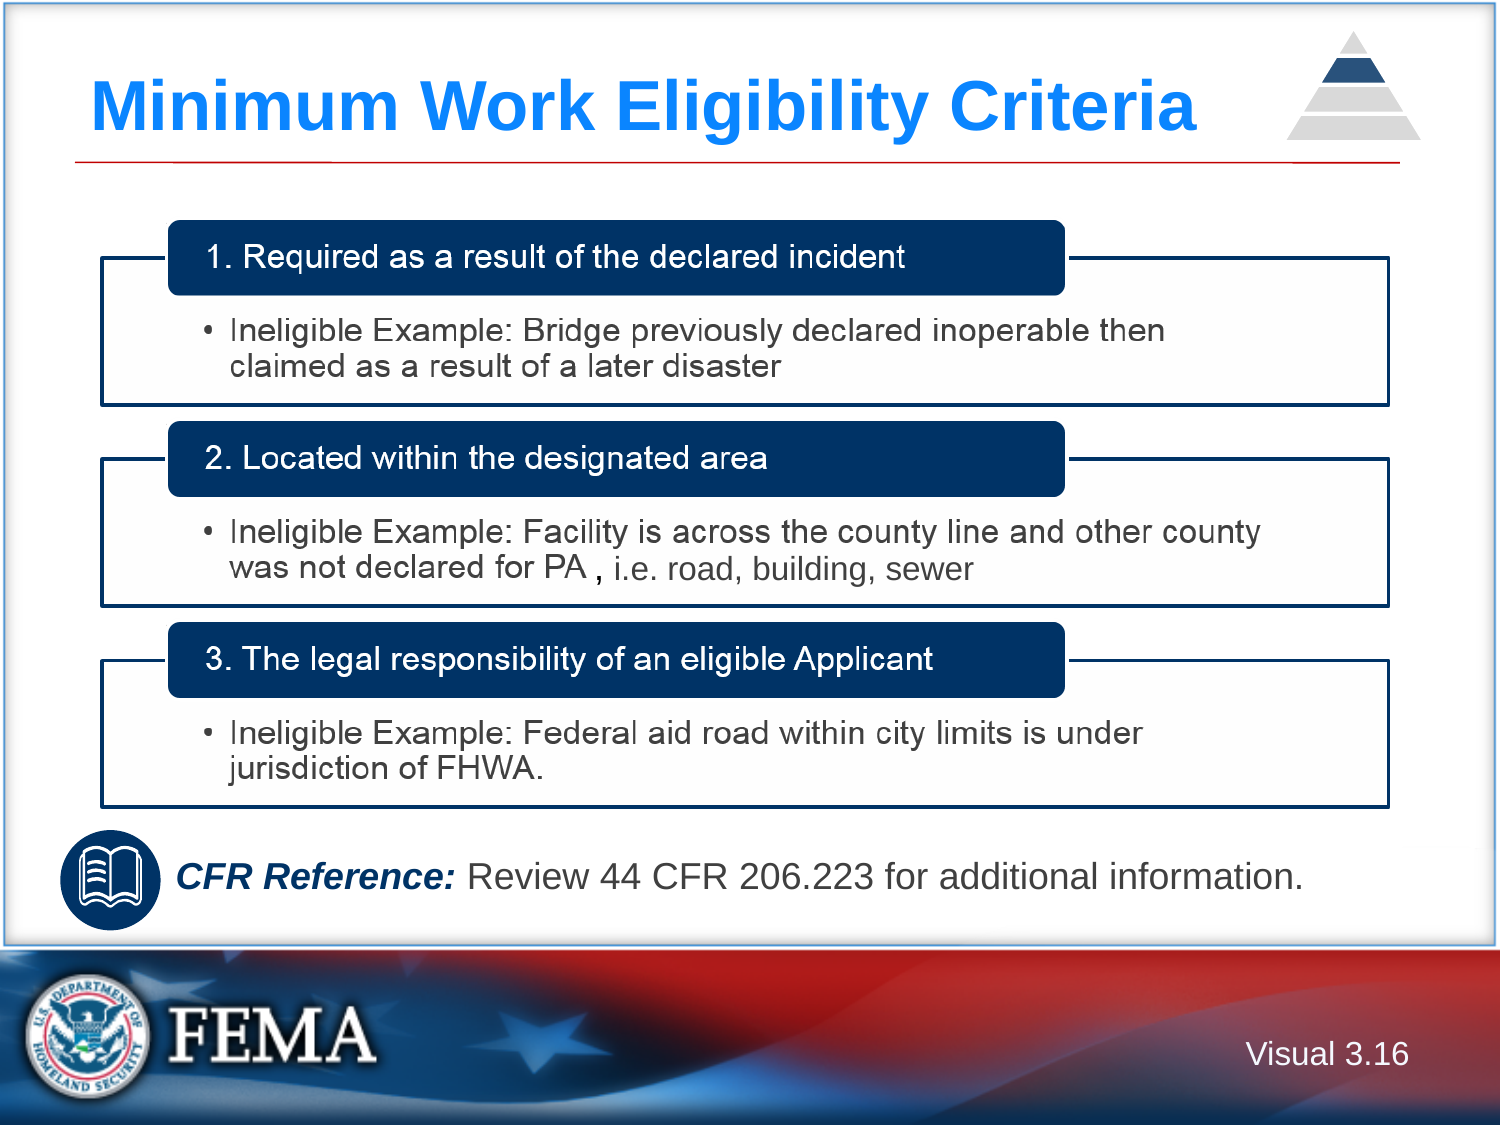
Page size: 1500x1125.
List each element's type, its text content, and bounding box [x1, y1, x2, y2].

text_box CFR Reference: Review 44 CFR 206.223 for additional information. [160, 851, 1464, 897]
text_box [58, 828, 160, 933]
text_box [1282, 26, 1426, 143]
slide_number Visual 3.15 [1074, 1024, 1425, 1103]
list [99, 203, 1390, 820]
title Minimum Work Eligibility Criteria [74, 49, 1426, 156]
picture [0, 0, 1500, 1125]
text_box [79, 845, 142, 908]
